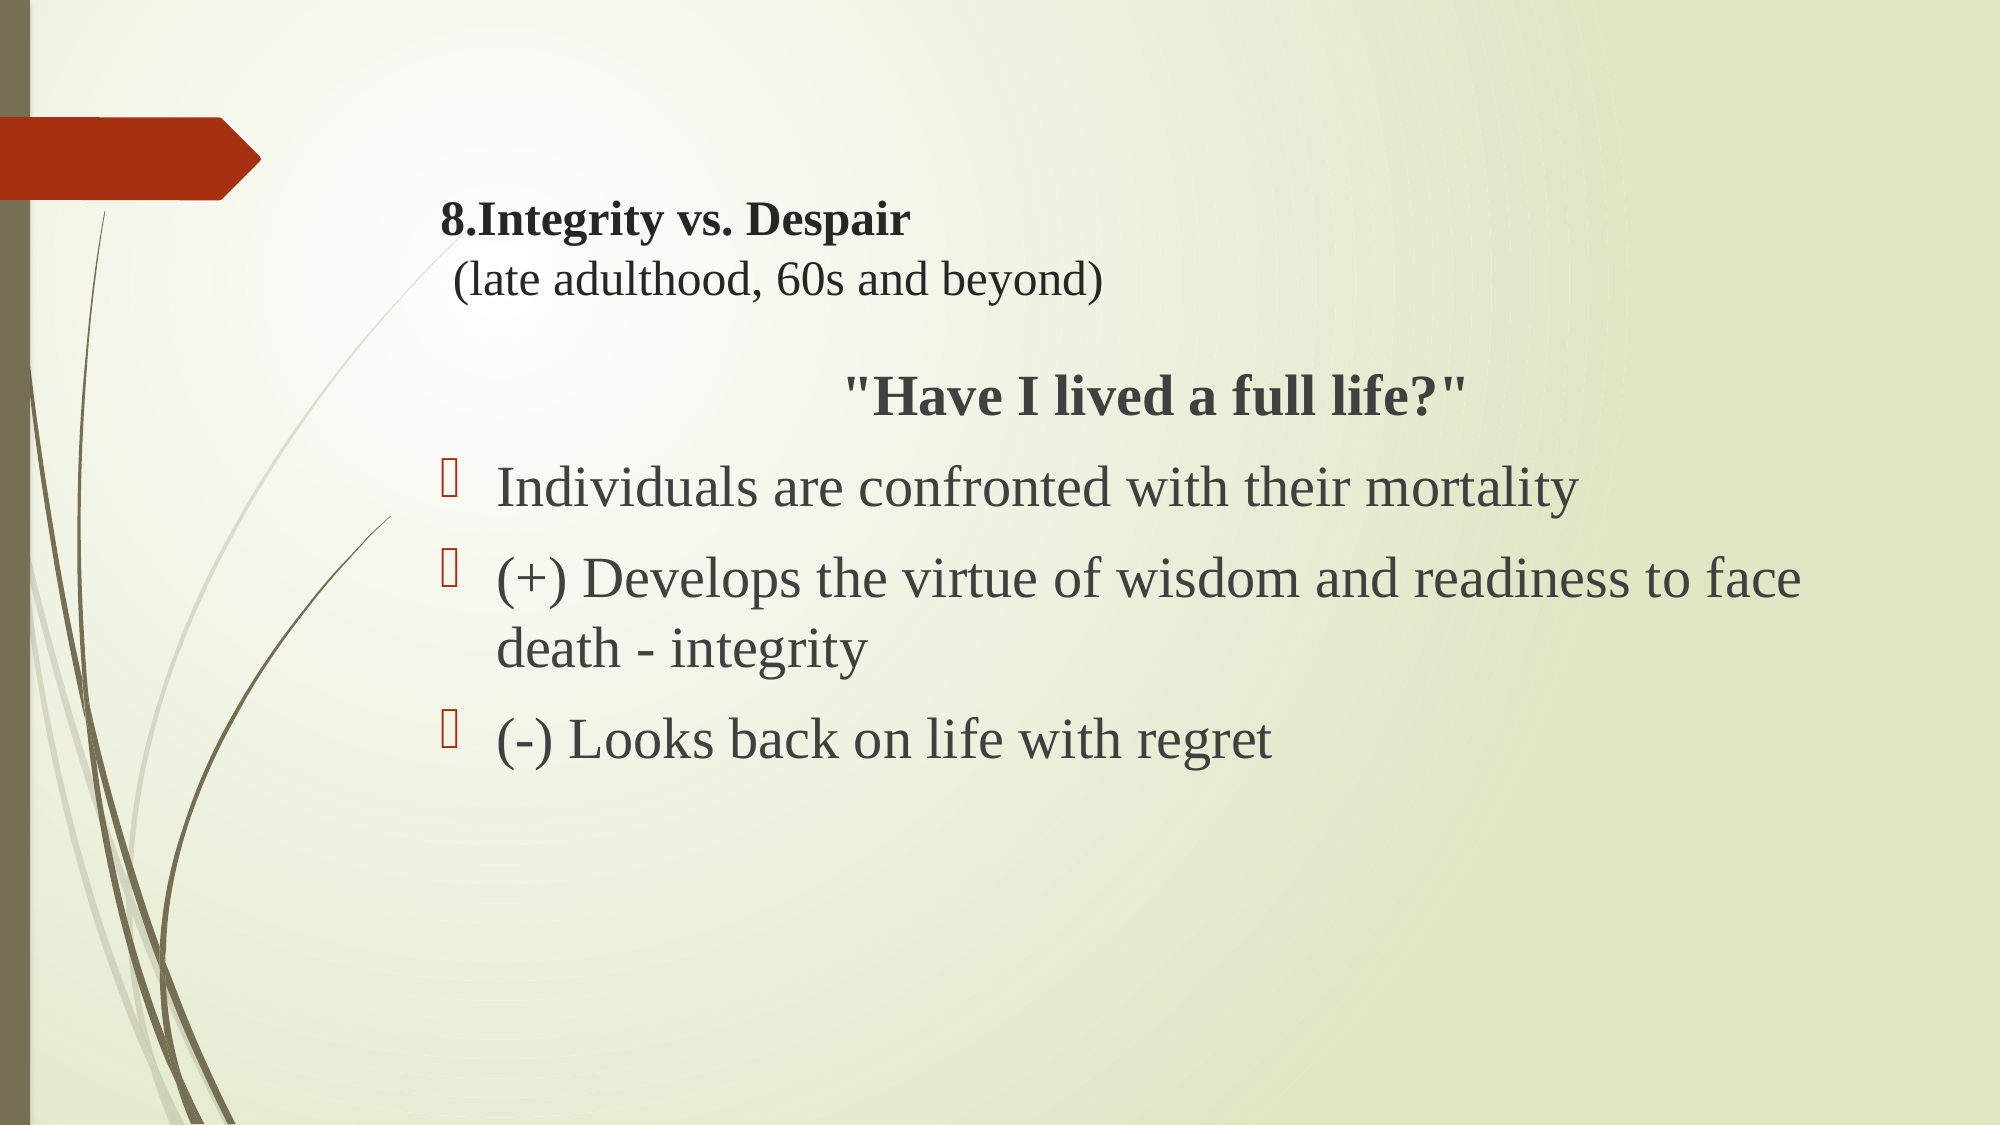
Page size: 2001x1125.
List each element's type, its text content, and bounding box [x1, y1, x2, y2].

list "Have I lived a full life?" Individuals are confronted with their mortality (+) Develops the virtue of wisdom and readiness to face death - integrity (-) Looks back on life with regret [424, 350, 1888, 970]
title 8.Integrity vs. Despair (late adulthood, 60s and beyond) [425, 102, 1888, 313]
